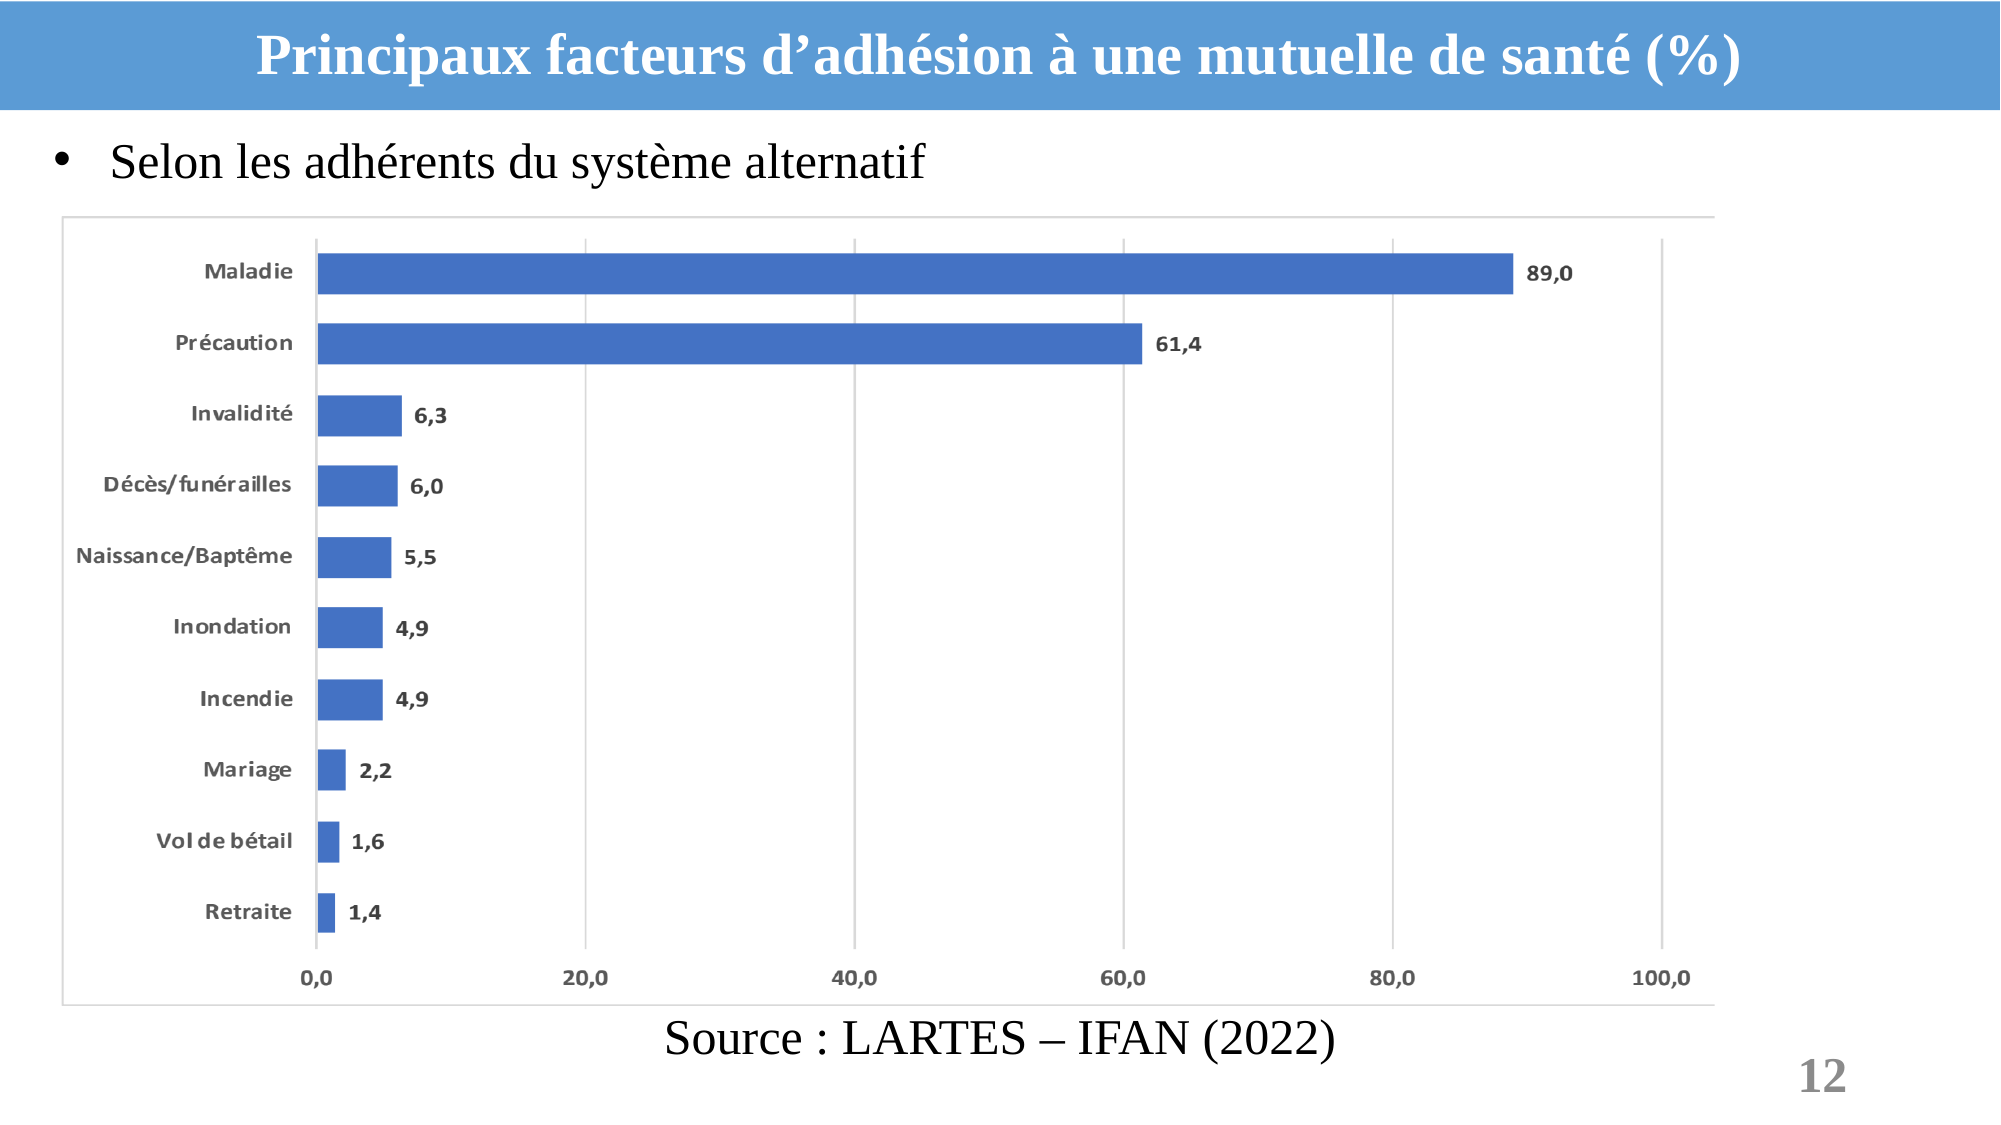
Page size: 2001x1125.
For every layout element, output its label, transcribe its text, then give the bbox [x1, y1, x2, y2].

text_box Selon les adhérents du système alternatif [38, 121, 944, 196]
text_box Source : LARTES – IFAN (2022) [623, 1006, 1376, 1072]
title Principaux facteurs d’adhésion à une mutuelle de santé (%) [0, 1, 2000, 111]
picture [61, 216, 1715, 1006]
slide_number 12 [1412, 1042, 1863, 1103]
